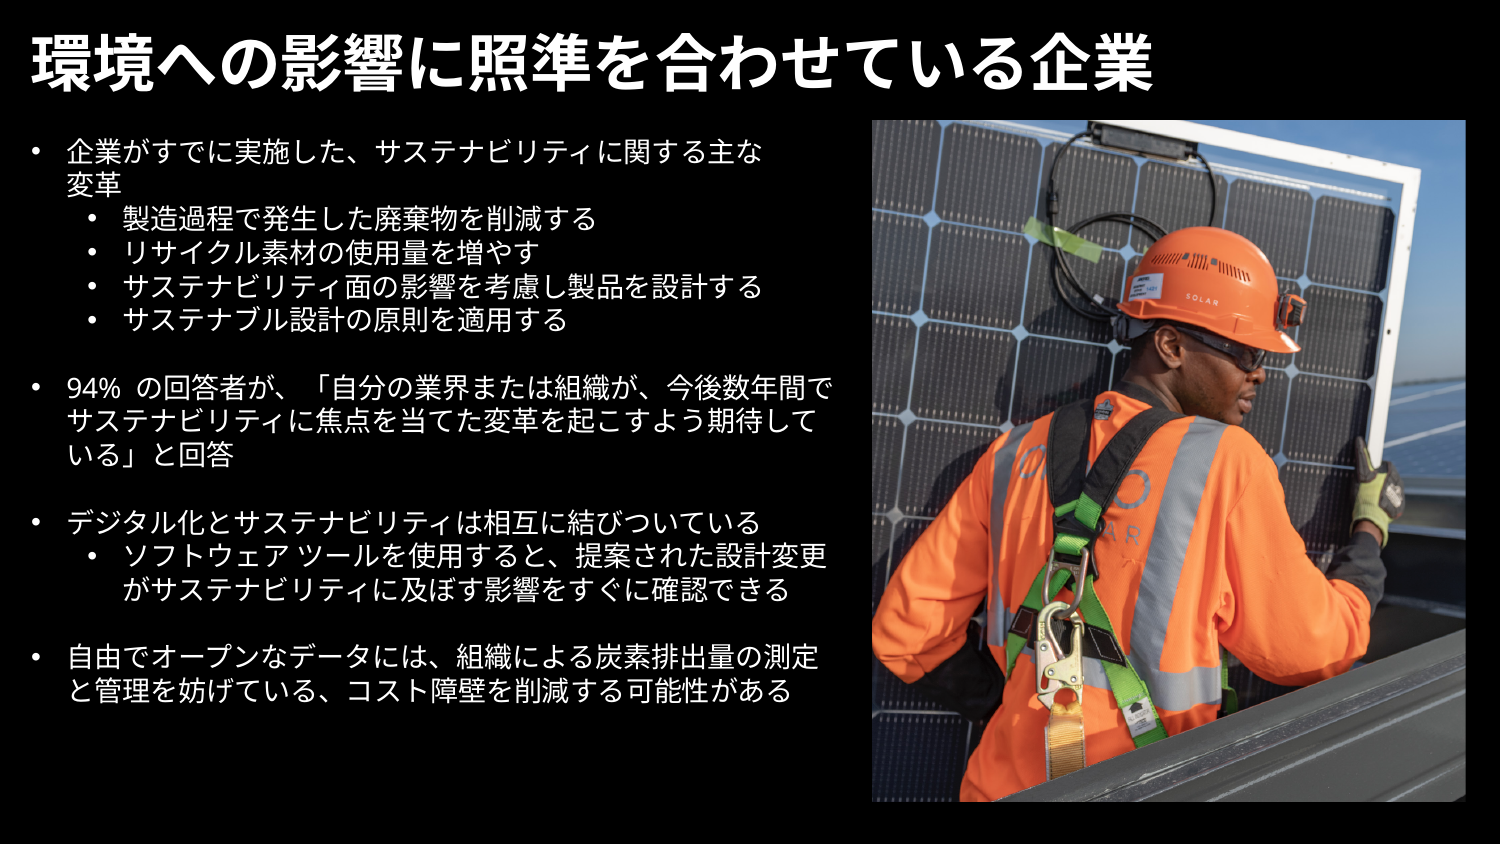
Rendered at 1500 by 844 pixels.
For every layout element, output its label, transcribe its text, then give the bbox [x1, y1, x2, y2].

text_box 企業がすでに実施した、サステナビリティに関する主な 変革 製造過程で発生した廃棄物を削減する リサイクル素材の使用量を増やす サステナビリティ面の影響を考慮し製品を設計する サステナブル設計の原則を適用する 94% の回答者が、「自分の業界または組織が、今後数年間でサステナビリティに焦点を当てた変革を起こすよう期待している」と回答 デジタル化とサステナビリティは相互に結びついている ソフトウェア ツールを使用すると、提案された設計変更がサステナビリティに及ぼす影響をすぐに確認できる 自由でオープンなデータには、組織による炭素排出量の測定と管理を妨げている、コスト障壁を削減する可能性がある [31, 134, 840, 708]
picture [872, 120, 1466, 802]
text_box 環境への影響に照準を合わせている企業 [30, 23, 1466, 99]
